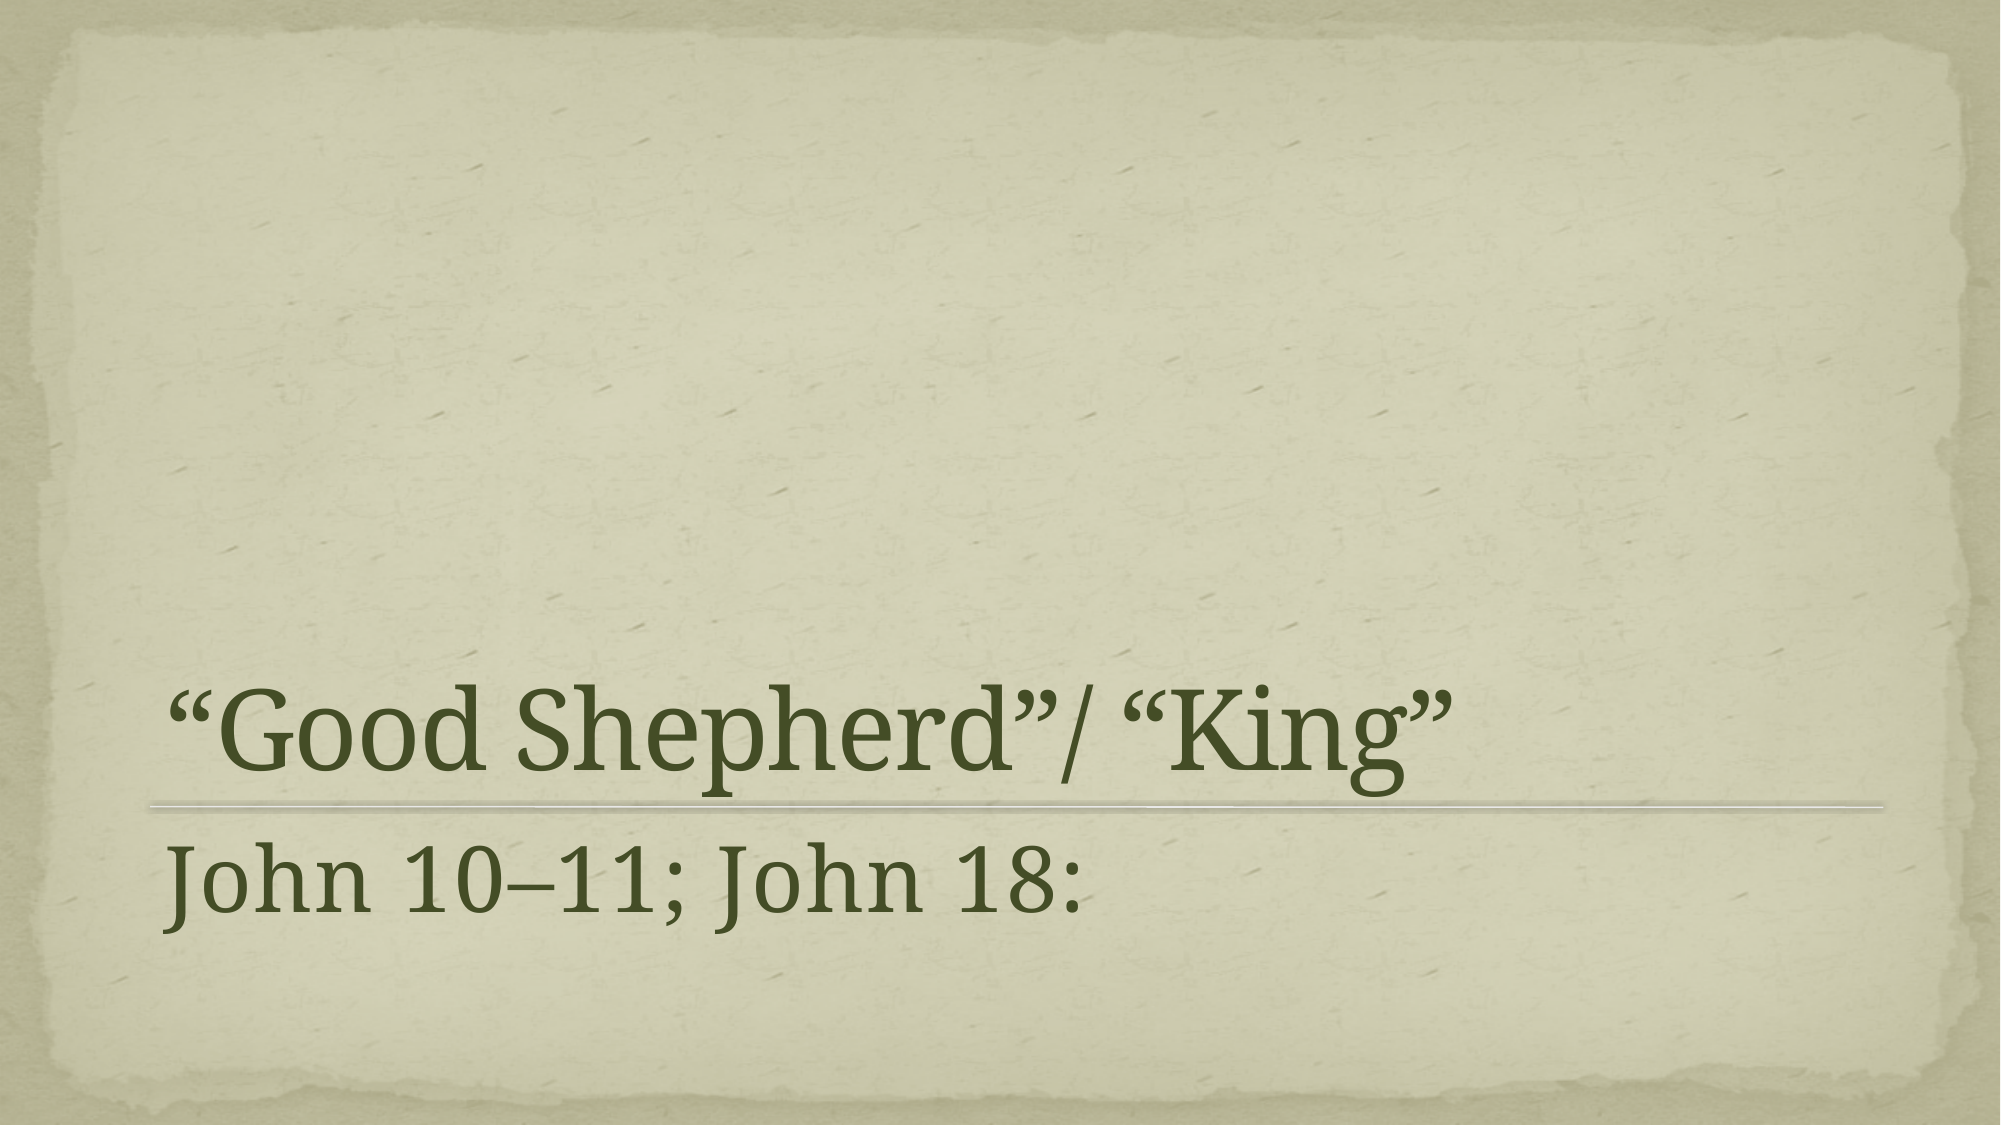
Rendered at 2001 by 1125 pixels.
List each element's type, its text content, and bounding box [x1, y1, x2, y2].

title “Good Shepherd”/ “King” [149, 574, 1884, 800]
list John 10–11; John 18: [150, 813, 1884, 975]
